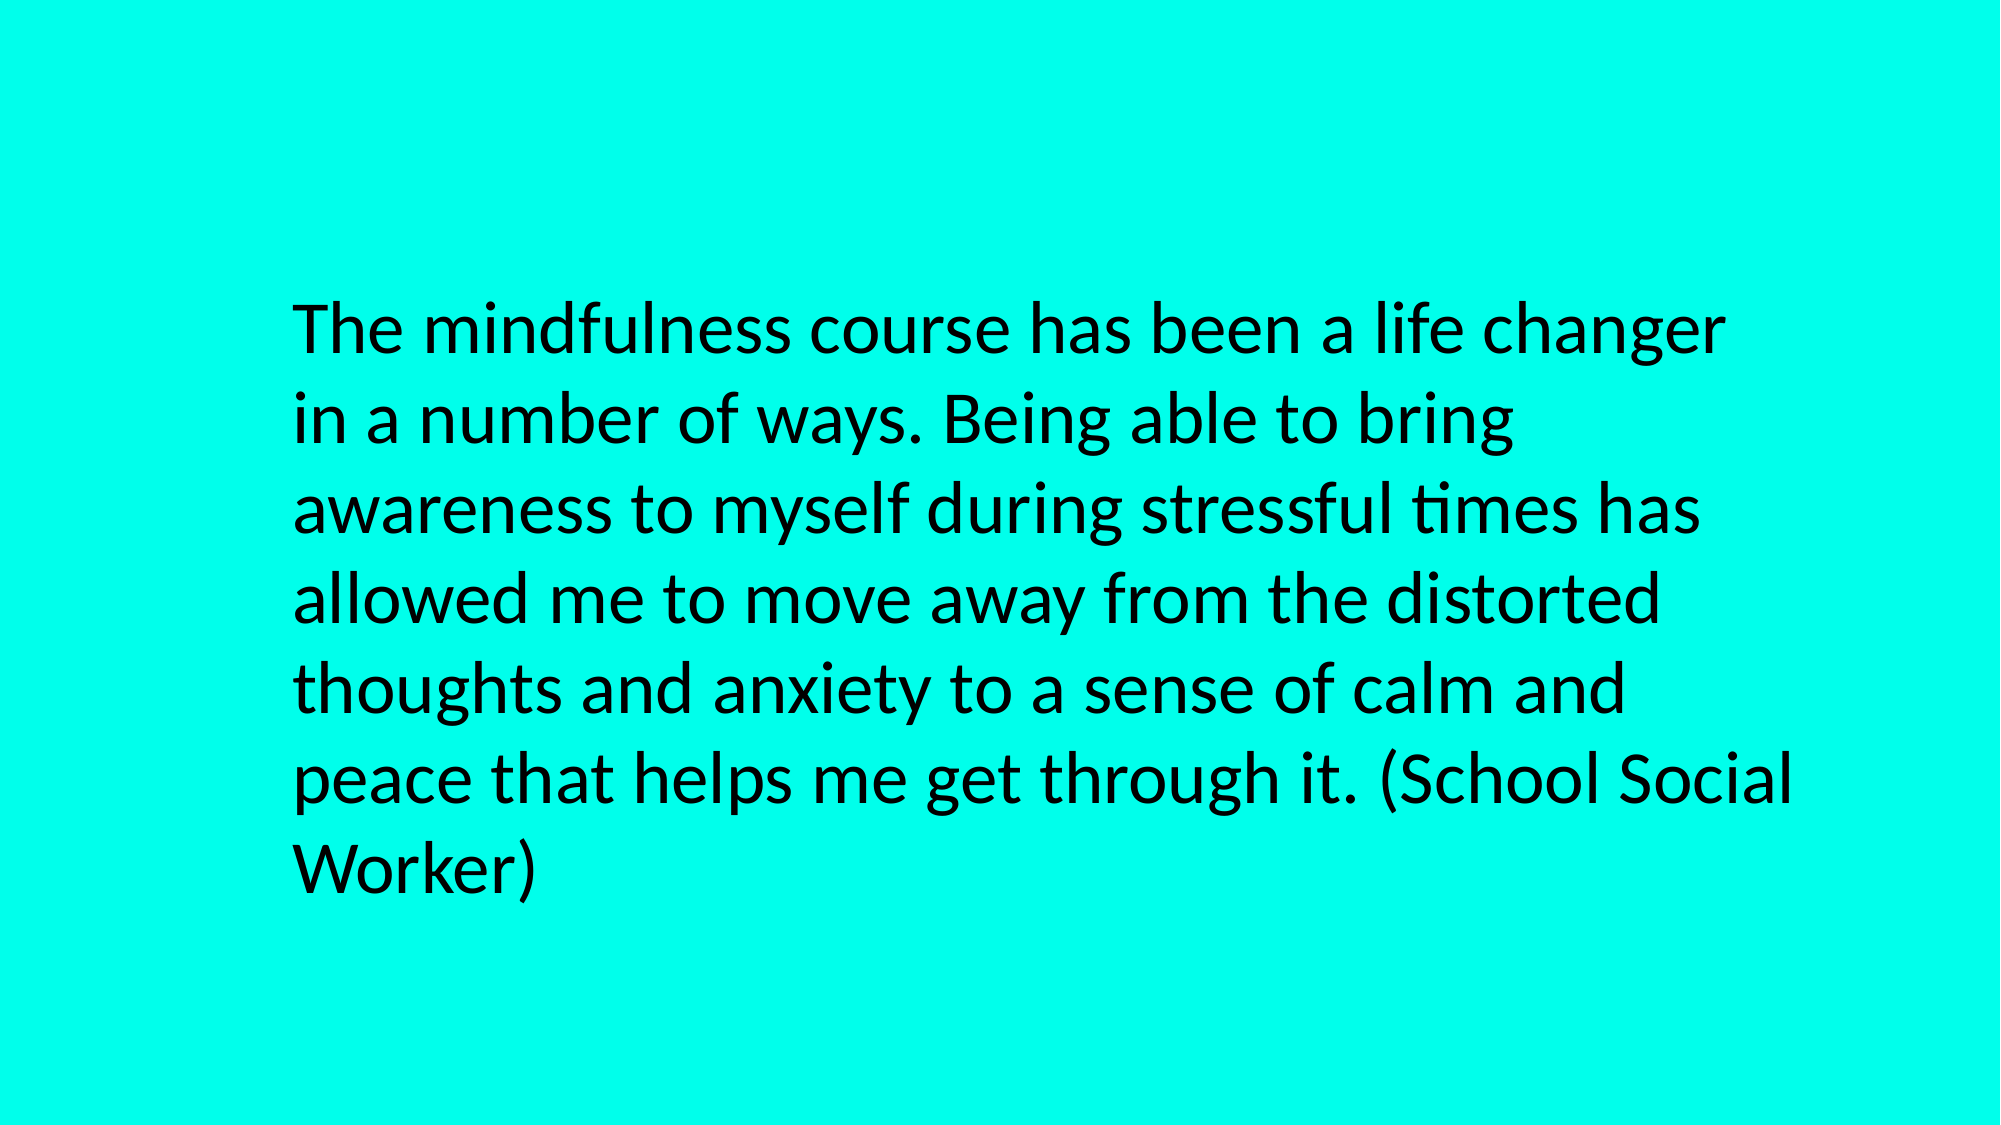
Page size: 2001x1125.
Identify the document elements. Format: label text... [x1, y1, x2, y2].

text_box The mindfulness course has been a life changer in a number of ways. Being able to bring awareness to myself during stressful times has allowed me to move away from the distorted thoughts and anxiety to a sense of calm and peace that helps me get through it. (School Social Worker) [277, 271, 1817, 916]
